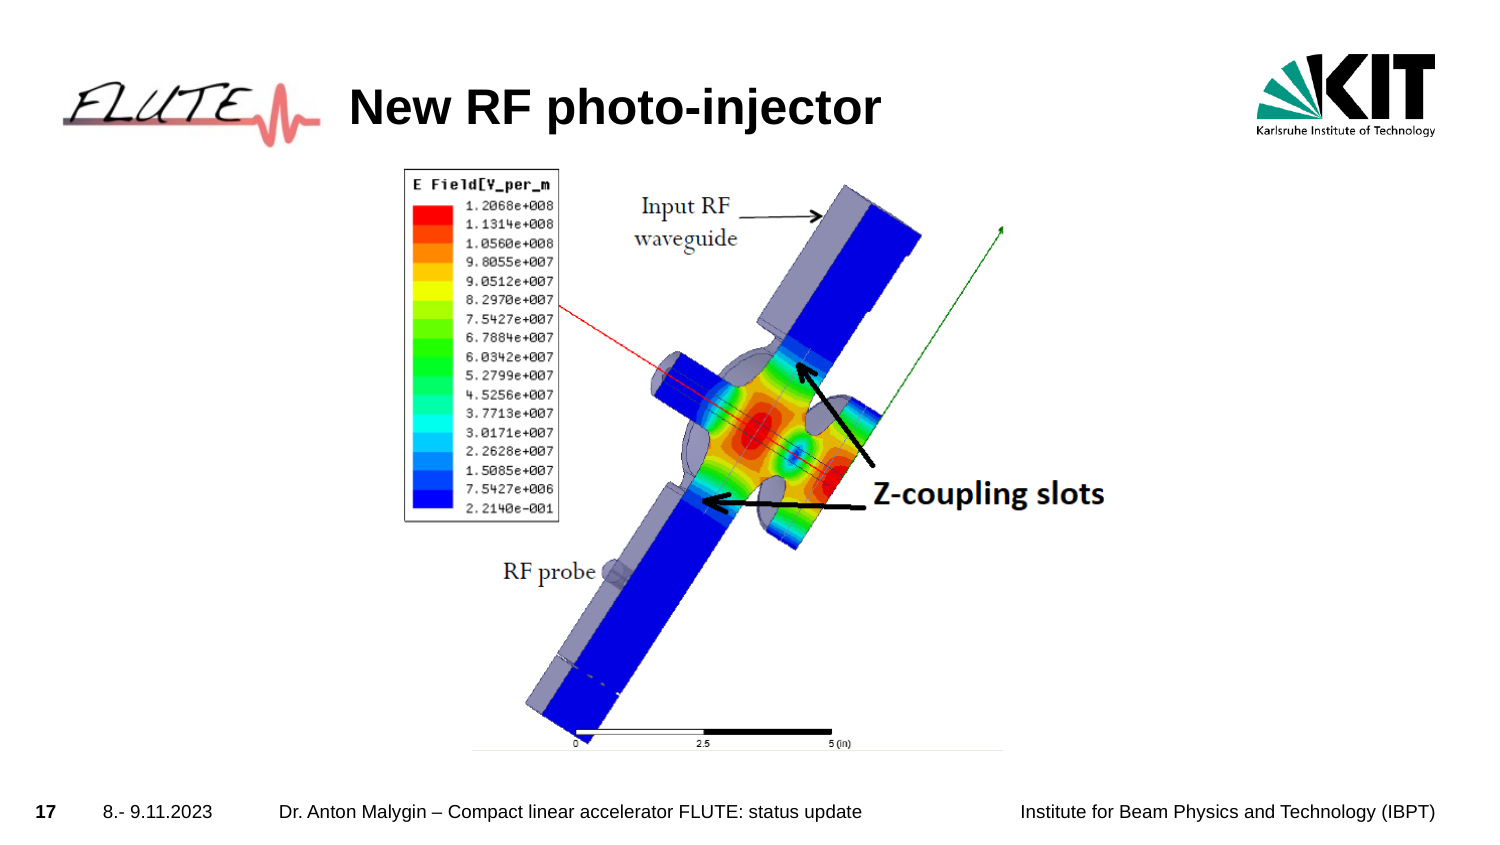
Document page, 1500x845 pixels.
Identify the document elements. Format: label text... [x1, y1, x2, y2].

title New RF photo-injector [320, 40, 1448, 136]
picture [392, 167, 1116, 751]
picture [62, 81, 321, 148]
